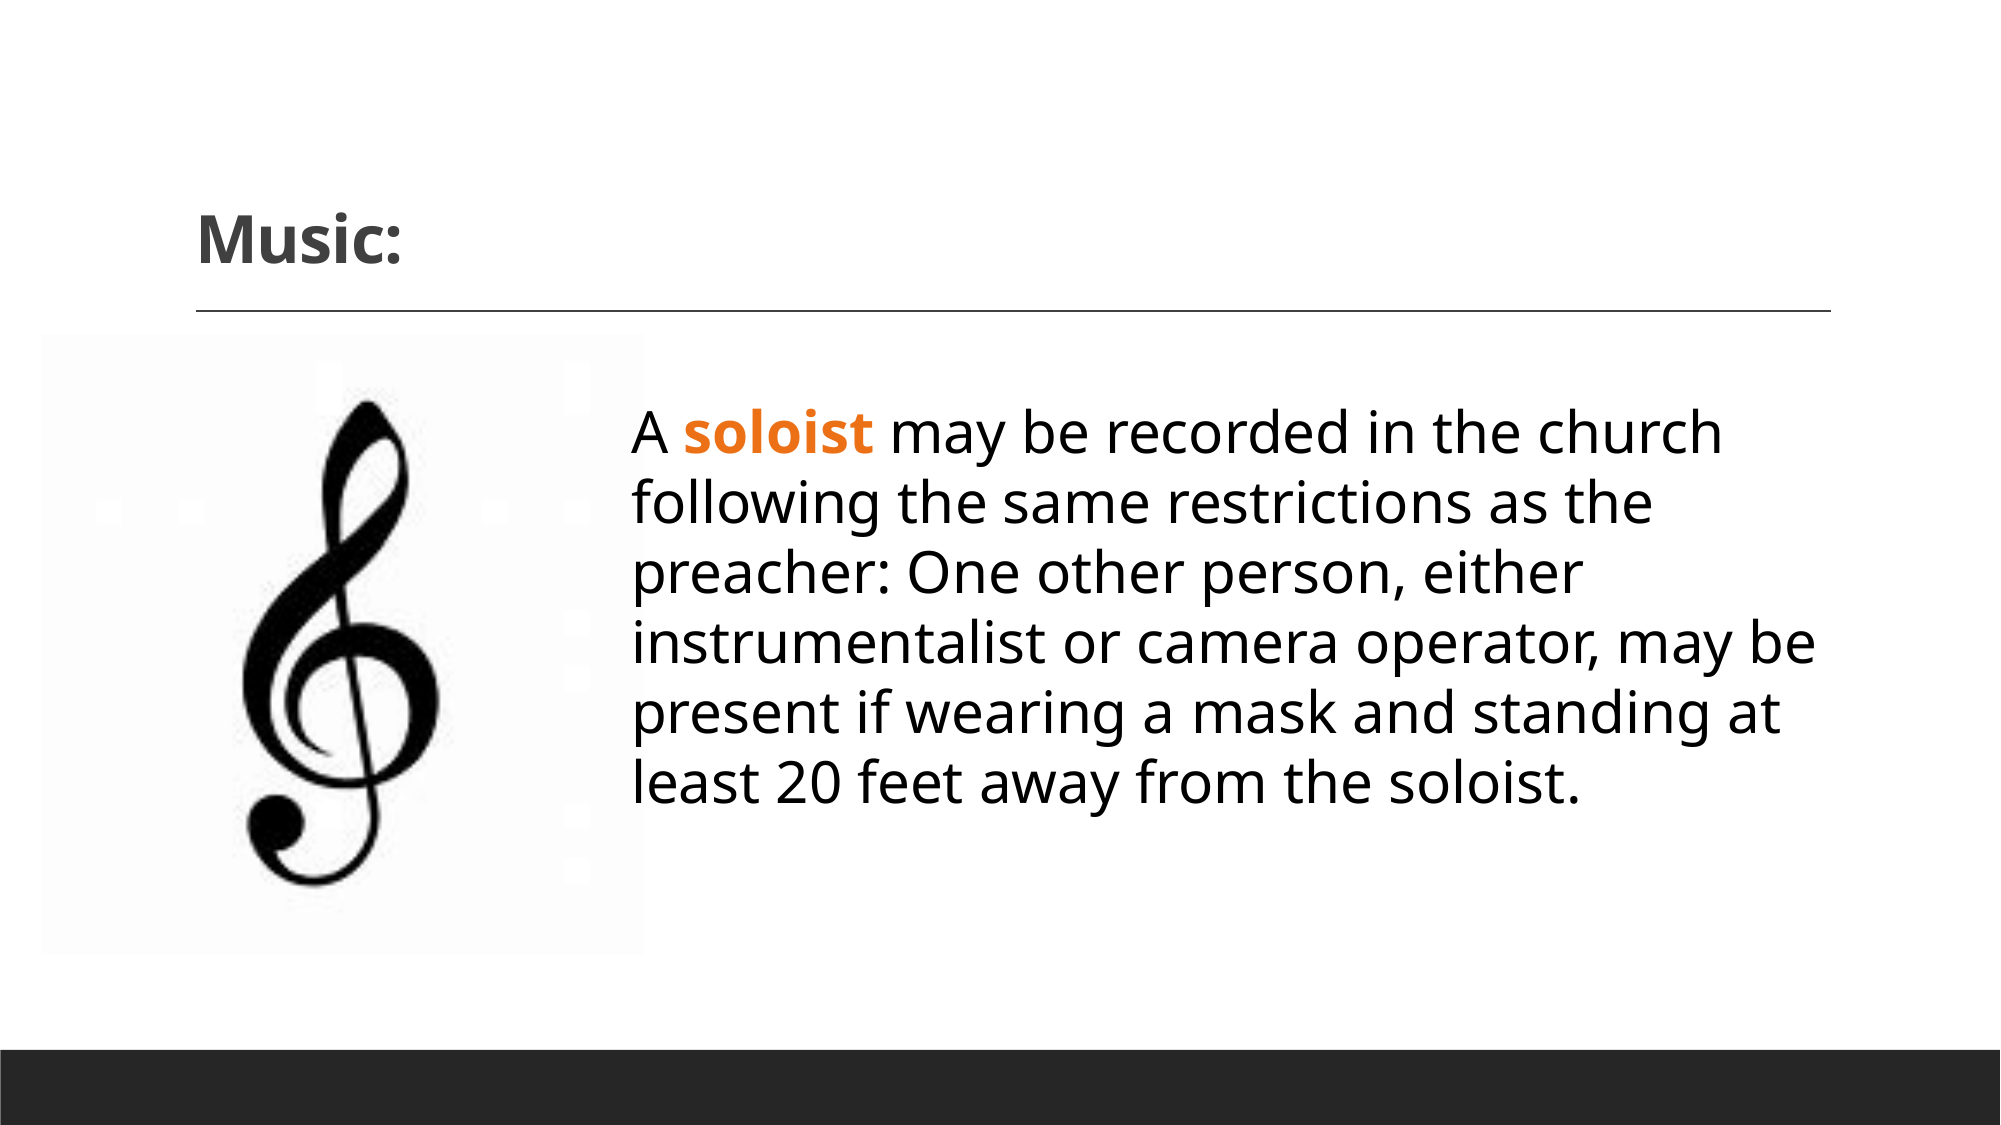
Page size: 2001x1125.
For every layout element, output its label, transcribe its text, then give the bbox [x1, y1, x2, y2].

title Music: [180, 47, 1830, 285]
picture [41, 334, 645, 955]
text_box A soloist may be recorded in the church following the same restrictions as the preacher: One other person, either instrumentalist or camera operator, may be present if wearing a mask and standing at least 20 feet away from the soloist. [653, 388, 1876, 823]
